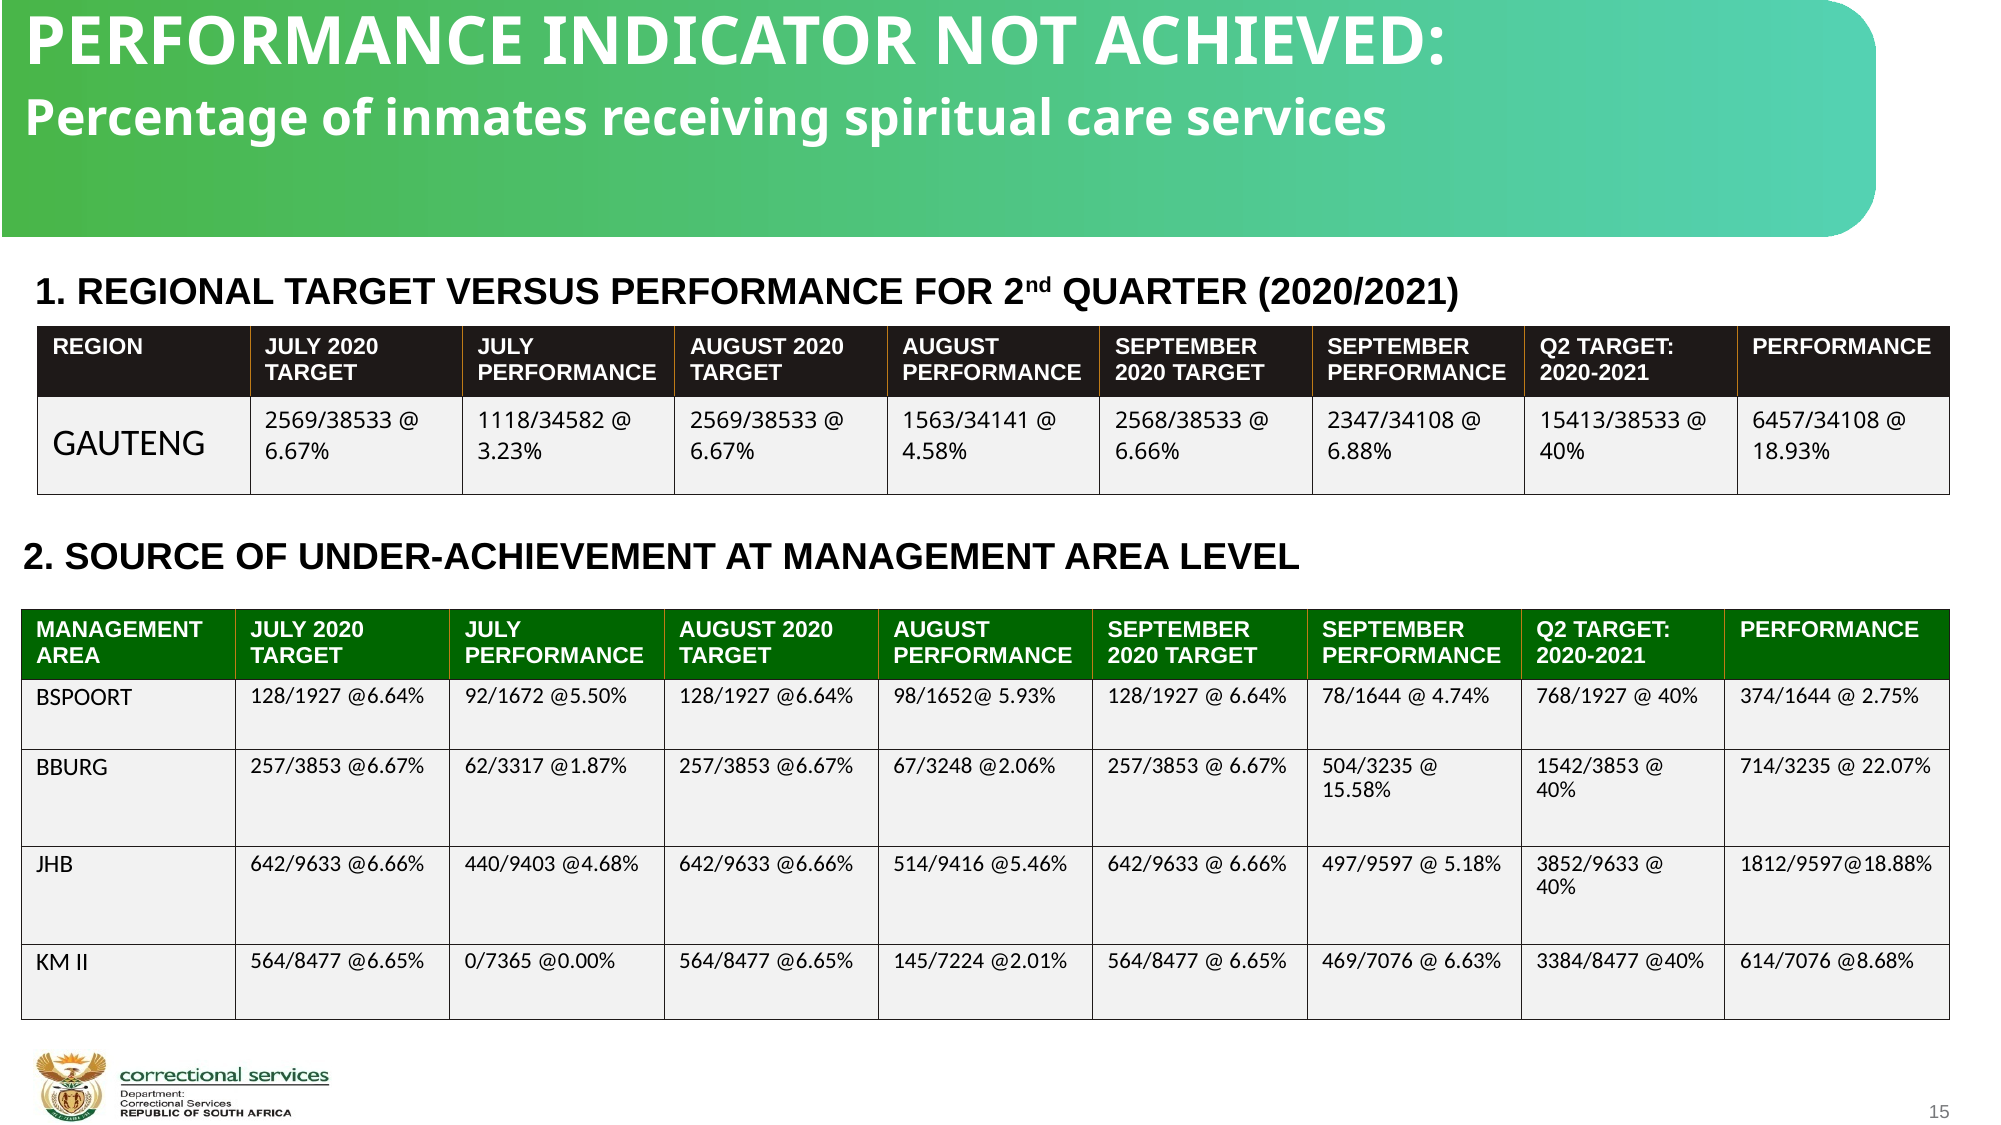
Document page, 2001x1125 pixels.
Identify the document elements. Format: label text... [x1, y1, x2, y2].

table_header Q2 TARGET: 2020-2021 [1522, 610, 1724, 679]
table_cell 614/7076 @8.68% [1725, 945, 1949, 1019]
table_header Q2 TARGET: 2020-2021 [1525, 327, 1737, 396]
table_cell 67/3248 @2.06% [879, 750, 1092, 846]
table_cell 98/1652@ 5.93% [879, 680, 1092, 749]
table_cell 2569/38533 @ 6.67% [675, 397, 887, 494]
table_cell 564/8477 @ 6.65% [1093, 945, 1307, 1019]
table_cell 504/3235 @ 15.58% [1308, 750, 1521, 846]
table_cell 564/8477 @6.65% [665, 945, 878, 1019]
table_cell 1542/3853 @ 40% [1522, 750, 1724, 846]
table_cell 128/1927 @6.64% [665, 680, 878, 749]
table_cell BSPOORT [22, 680, 235, 749]
table_cell KM II [22, 945, 235, 1019]
table_header AUGUST 2020 TARGET [665, 610, 878, 679]
table_header AUGUST PERFORMANCE [888, 327, 1099, 396]
table_cell 0/7365 @0.00% [450, 945, 664, 1019]
table_cell 62/3317 @1.87% [450, 750, 664, 846]
table_cell 514/9416 @5.46% [879, 847, 1092, 944]
table_header AUGUST PERFORMANCE [879, 610, 1092, 679]
table_cell 768/1927 @ 40% [1522, 680, 1724, 749]
table_header SEPTEMBER PERFORMANCE [1313, 327, 1524, 396]
table_cell 2568/38533 @ 6.66% [1100, 397, 1312, 494]
table_cell 6457/34108 @ 18.93% [1738, 397, 1949, 494]
table_header JULY 2020 TARGET [236, 610, 449, 679]
table_cell 642/9633 @6.66% [665, 847, 878, 944]
text_box 1. REGIONAL TARGET VERSUS PERFORMANCE FOR 2nd QUARTER (2020/2021) [20, 259, 1486, 319]
table_header PERFORMANCE [1738, 327, 1949, 396]
table_cell 15413/38533 @ 40% [1525, 397, 1737, 494]
table_cell 642/9633 @ 6.66% [1093, 847, 1307, 944]
table_header SEPTEMBER 2020 TARGET [1100, 327, 1312, 396]
table_header JULY PERFORMANCE [463, 327, 674, 396]
table_cell 3384/8477 @40% [1522, 945, 1724, 1019]
table_cell 714/3235 @ 22.07% [1725, 750, 1949, 846]
text_box PERFORMANCE INDICATOR NOT ACHIEVED: Percentage of inmates receiving spiritual care services [10, 0, 1808, 86]
table_header JULY PERFORMANCE [450, 610, 664, 679]
table_cell 642/9633 @6.66% [236, 847, 449, 944]
table_cell 128/1927 @6.64% [236, 680, 449, 749]
table_cell 2569/38533 @ 6.67% [251, 397, 462, 494]
table_cell 78/1644 @ 4.74% [1308, 680, 1521, 749]
table_header PERFORMANCE [1725, 610, 1949, 679]
table_cell 128/1927 @ 6.64% [1093, 680, 1307, 749]
table_cell 374/1644 @ 2.75% [1725, 680, 1949, 749]
table_cell 257/3853 @6.67% [665, 750, 878, 846]
table_cell 564/8477 @6.65% [236, 945, 449, 1019]
table_cell 3852/9633 @ 40% [1522, 847, 1724, 944]
table_cell 257/3853 @6.67% [236, 750, 449, 846]
table_header SEPTEMBER PERFORMANCE [1308, 610, 1521, 679]
table_header MANAGEMENT AREA [22, 610, 235, 679]
table_cell 92/1672 @5.50% [450, 680, 664, 749]
table_header AUGUST 2020 TARGET [675, 327, 887, 396]
picture [33, 1049, 332, 1123]
table_header JULY 2020 TARGET [251, 327, 462, 396]
table_cell 469/7076 @ 6.63% [1308, 945, 1521, 1019]
table_cell BBURG [22, 750, 235, 846]
table_cell 497/9597 @ 5.18% [1308, 847, 1521, 944]
table_cell 145/7224 @2.01% [879, 945, 1092, 1019]
table_cell 2347/34108 @ 6.88% [1313, 397, 1524, 494]
table_cell GAUTENG [38, 397, 250, 494]
table_cell 1812/9597@18.88% [1725, 847, 1949, 944]
text_box 2. SOURCE OF UNDER-ACHIEVEMENT AT MANAGEMENT AREA LEVEL [0, 524, 1456, 585]
table_cell 440/9403 @4.68% [450, 847, 664, 944]
text_box [2, 0, 1876, 237]
table_cell 257/3853 @ 6.67% [1093, 750, 1307, 846]
table_header SEPTEMBER 2020 TARGET [1093, 610, 1307, 679]
table_cell 1563/34141 @ 4.58% [888, 397, 1099, 494]
table_cell 1118/34582 @ 3.23% [463, 397, 674, 494]
table_header REGION [38, 327, 250, 396]
table_cell JHB [22, 847, 235, 944]
